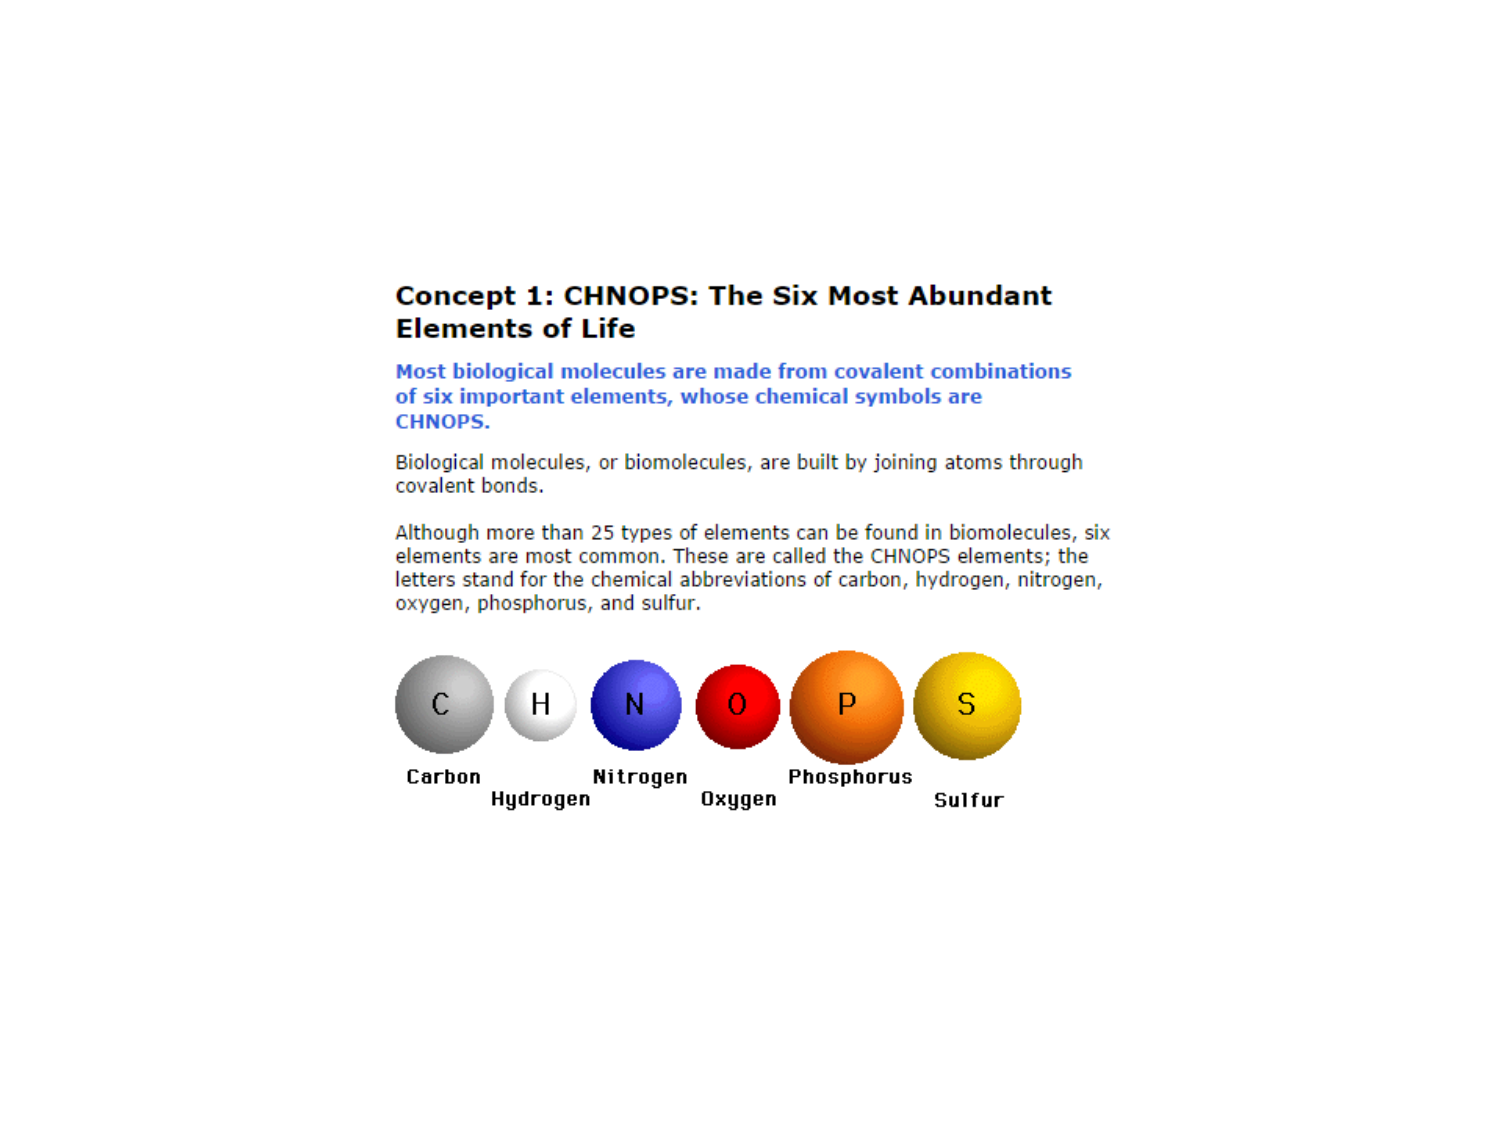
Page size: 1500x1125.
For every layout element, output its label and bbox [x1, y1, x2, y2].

picture [372, 262, 1128, 862]
